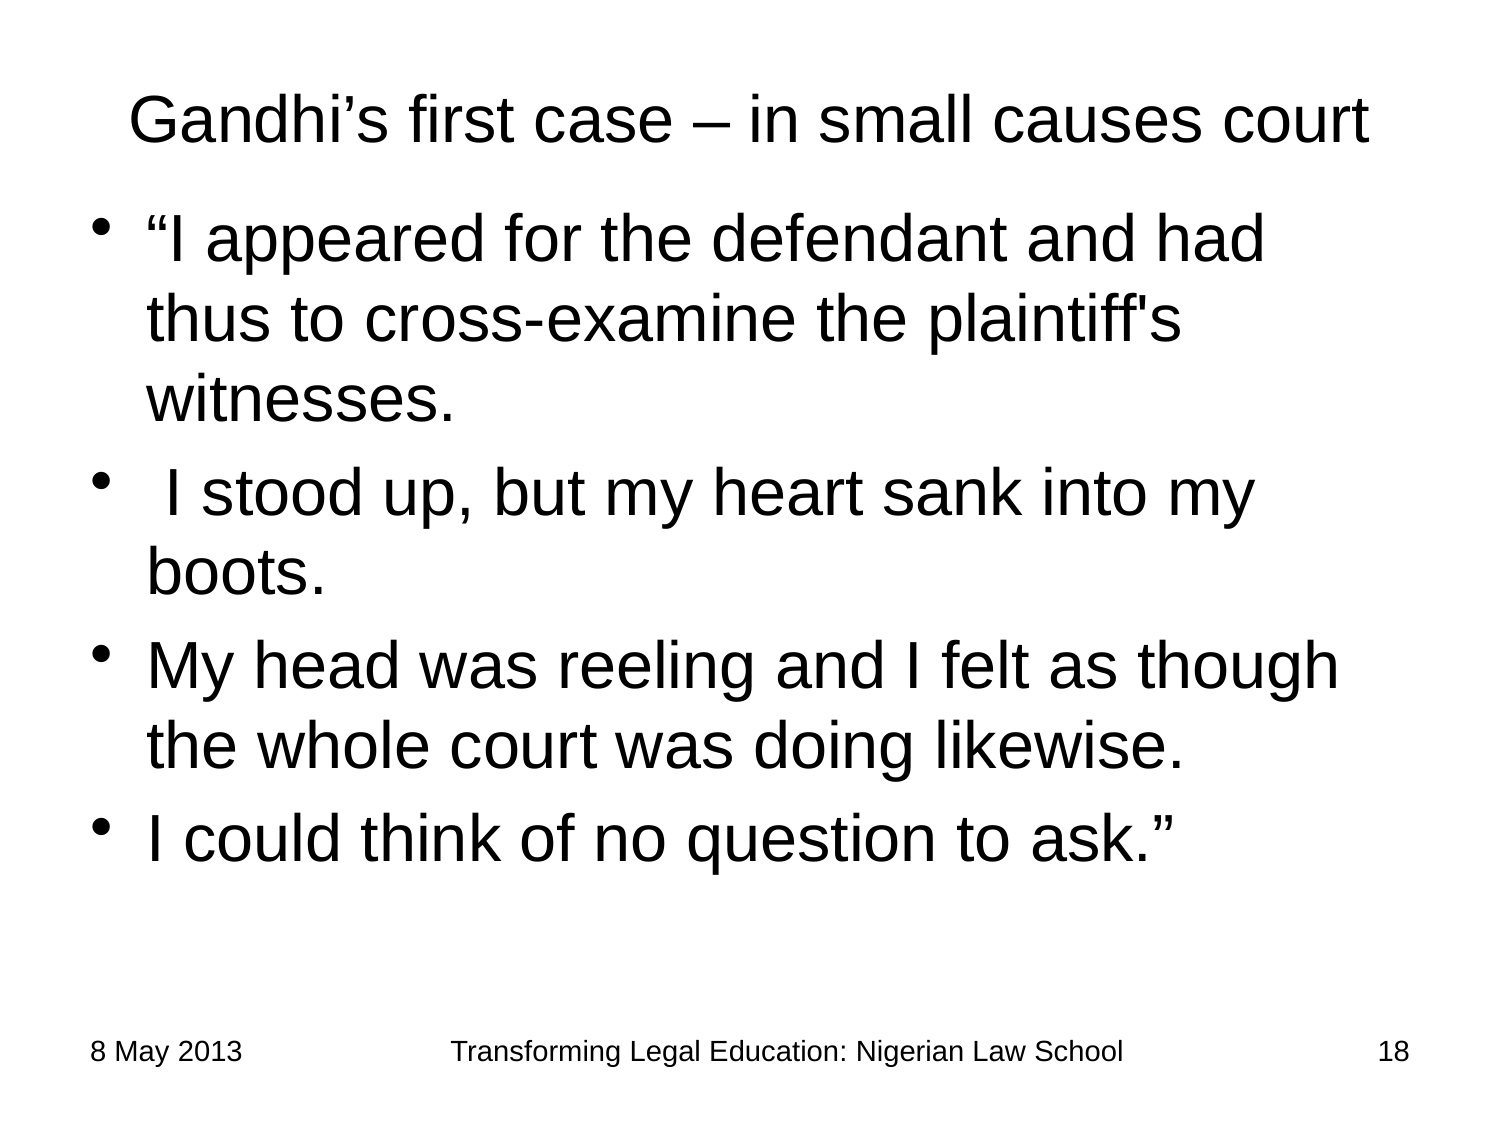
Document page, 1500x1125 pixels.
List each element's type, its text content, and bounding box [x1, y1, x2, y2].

list “I appeared for the defendant and had thus to cross-examine the plaintiff's witnesses. I stood up, but my heart sank into my boots. My head was reeling and I felt as though the whole court was doing likewise. I could think of no question to ask.” [75, 187, 1425, 1005]
footer Transforming Legal Education: Nigerian Law School [425, 1024, 1074, 1103]
slide_number 18 [1074, 1024, 1425, 1103]
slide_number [75, 1024, 425, 1103]
title Gandhi’s first case – in small causes court [75, 45, 1425, 187]
